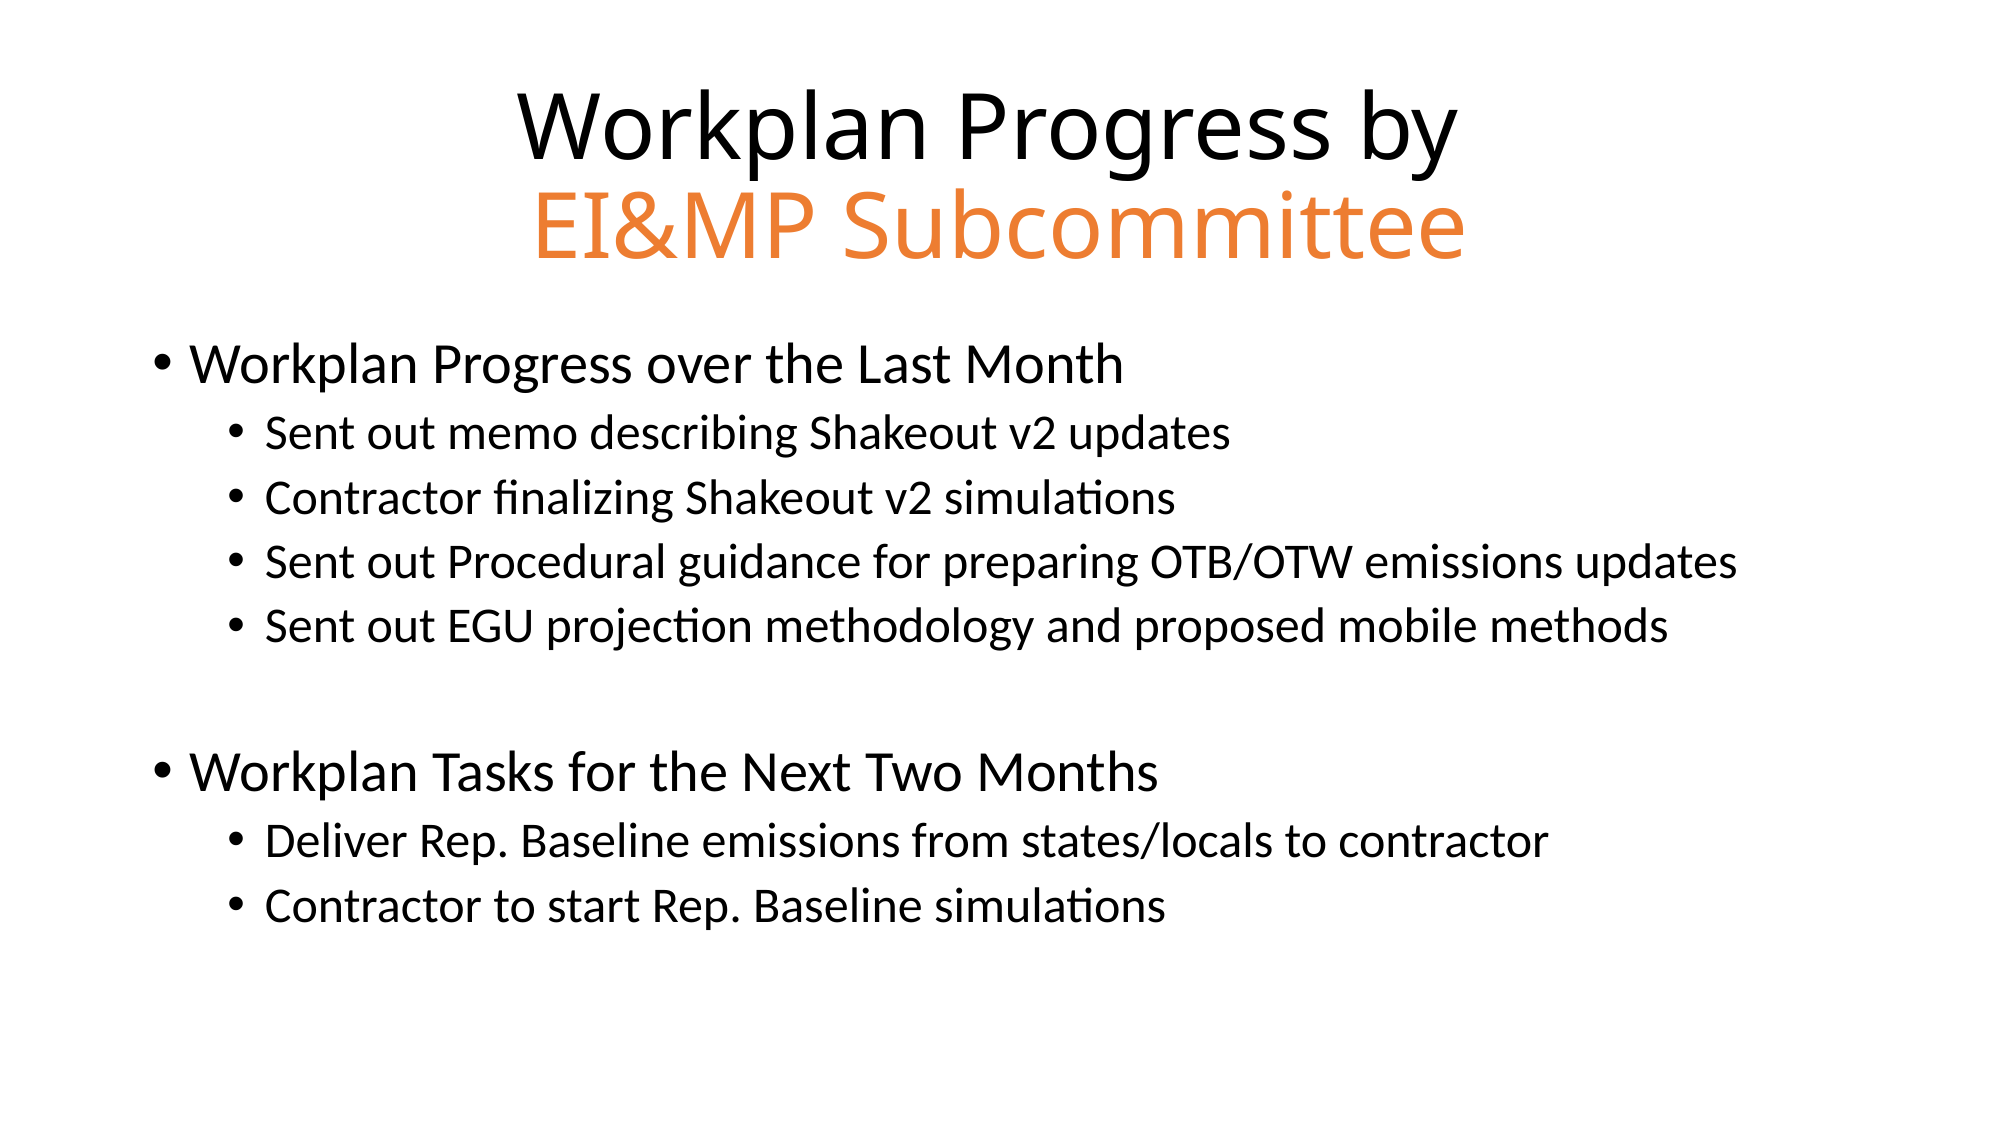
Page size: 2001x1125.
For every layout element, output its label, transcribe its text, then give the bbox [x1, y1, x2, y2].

text_box Workplan Progress over the Last Month Sent out memo describing Shakeout v2 updates Contractor finalizing Shakeout v2 simulations Sent out Procedural guidance for preparing OTB/OTW emissions updates Sent out EGU projection methodology and proposed mobile methods Workplan Tasks for the Next Two Months Deliver Rep. Baseline emissions from states/locals to contractor Contractor to start Rep. Baseline simulations [137, 325, 1906, 1040]
text_box Workplan Progress by EI&MP Subcommittee [137, 74, 1863, 285]
